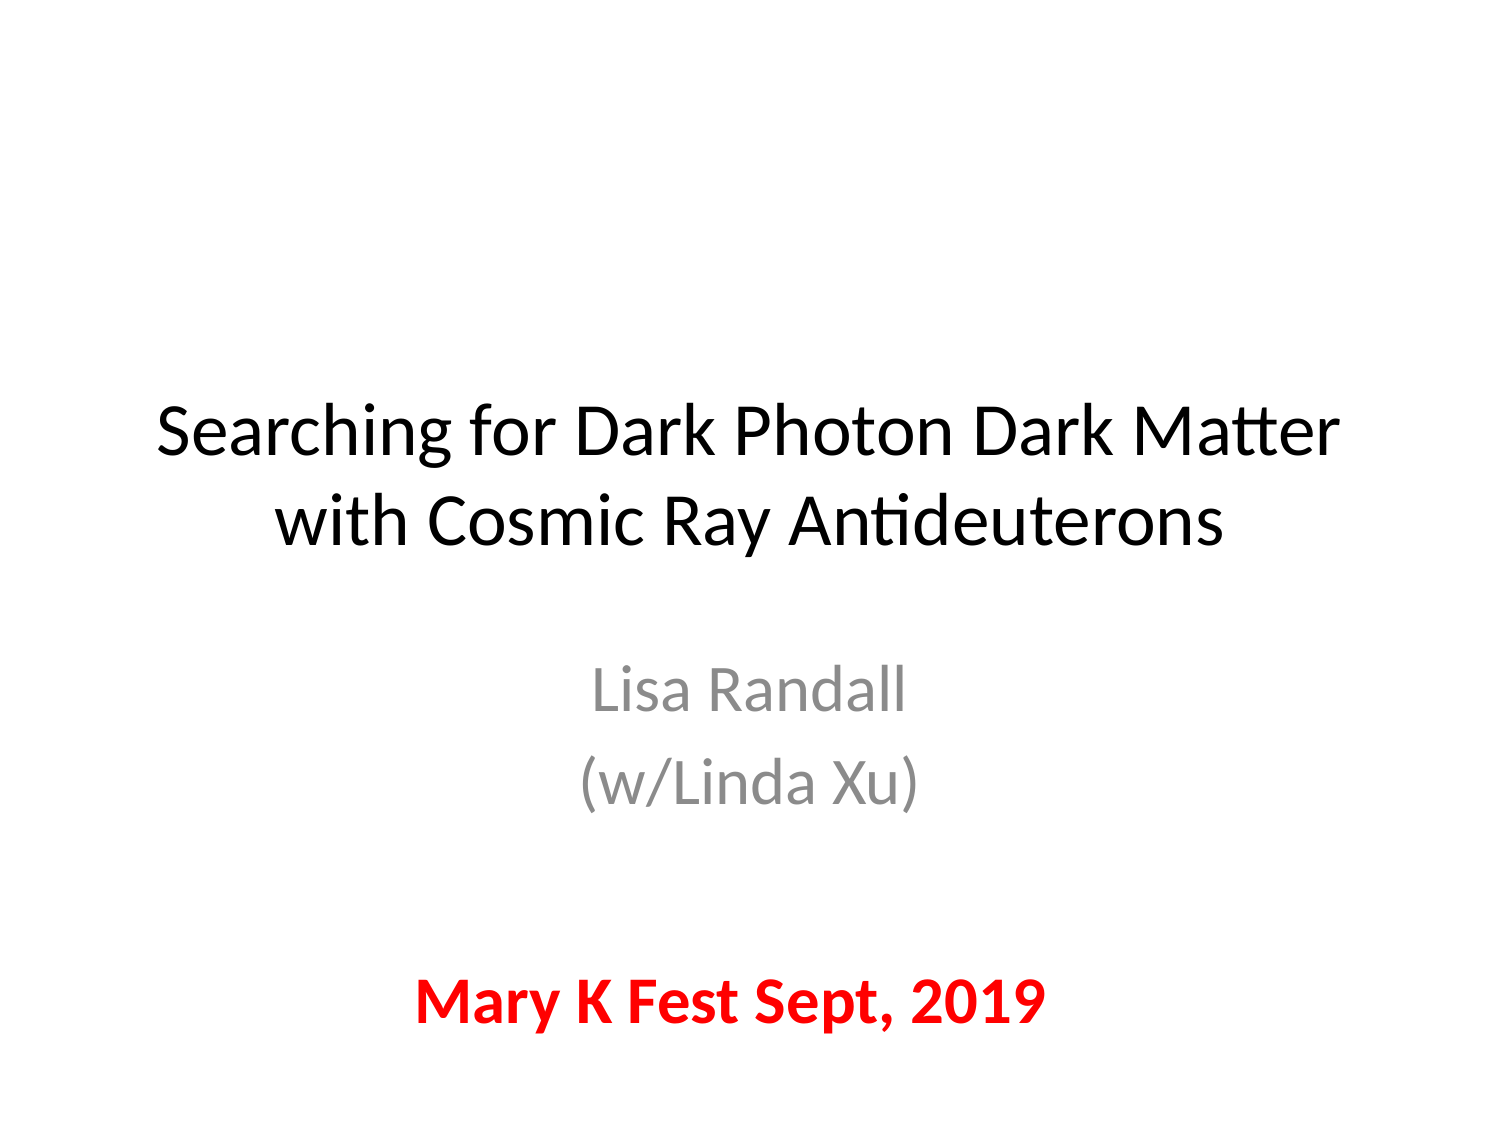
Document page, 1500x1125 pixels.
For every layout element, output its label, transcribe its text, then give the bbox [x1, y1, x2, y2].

title Searching for Dark Photon Dark Matter with Cosmic Ray Antideuterons [112, 349, 1388, 591]
text_box Mary K Fest Sept, 2019 [399, 949, 1213, 1045]
subtitle Lisa Randall (w/Linda Xu) [225, 637, 1275, 838]
